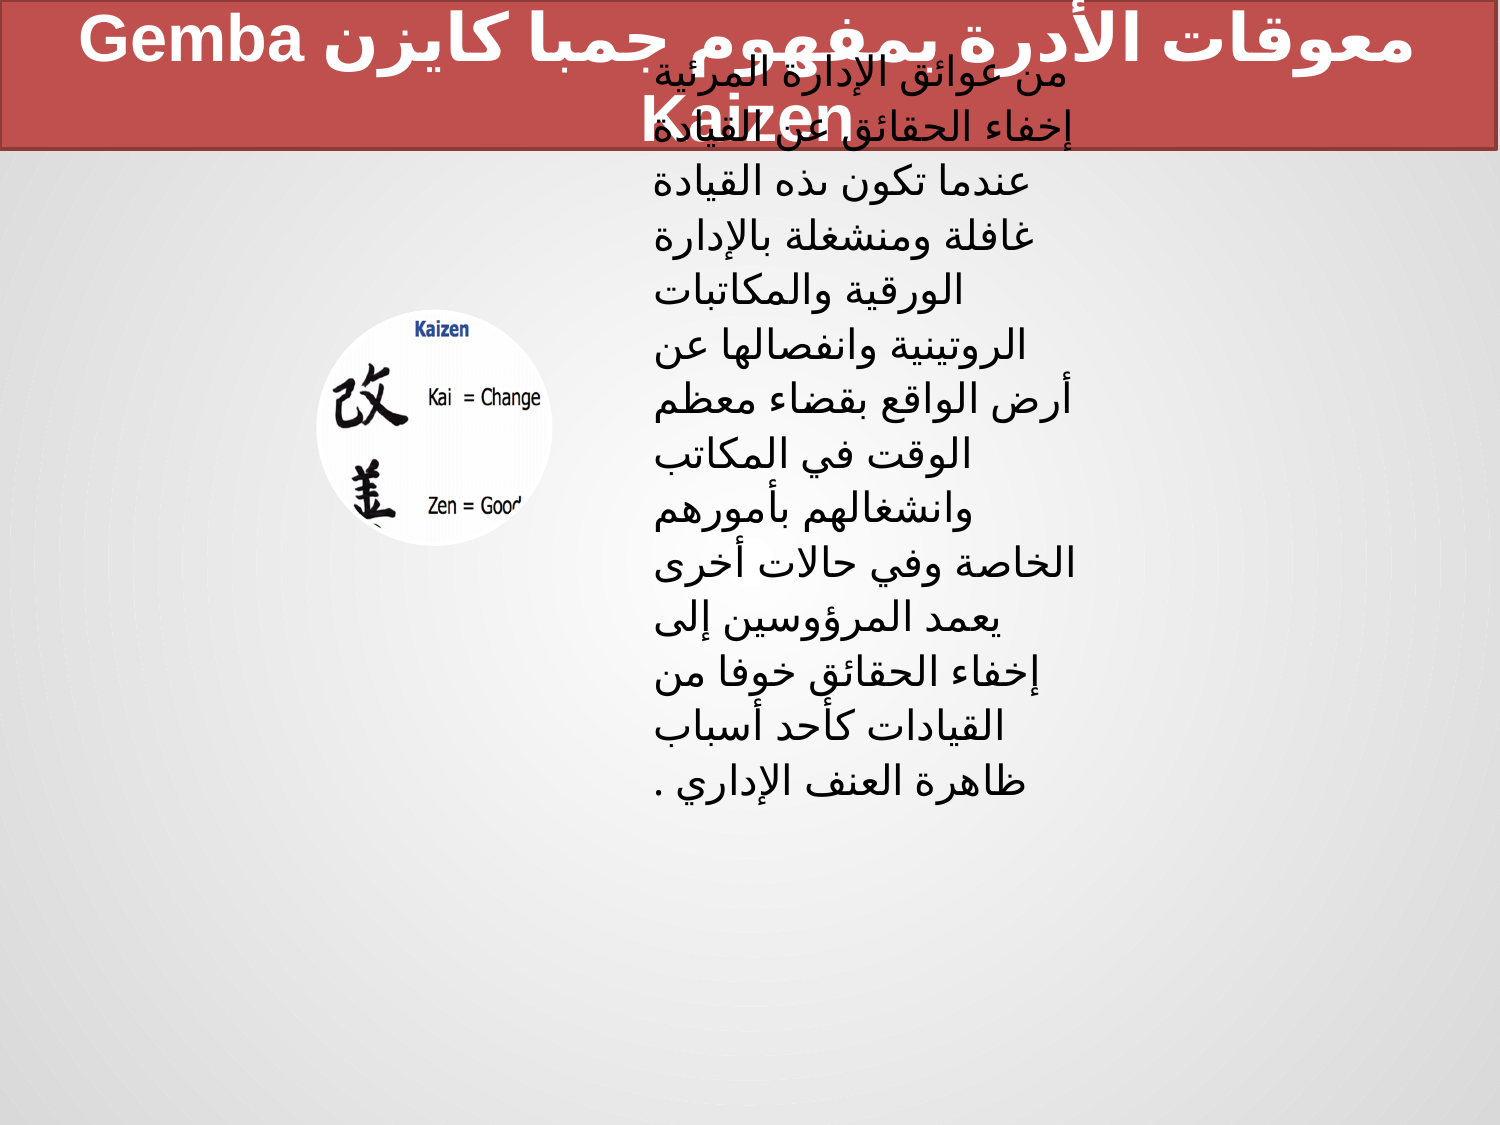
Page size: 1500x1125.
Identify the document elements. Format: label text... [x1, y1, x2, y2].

text_box معوقات الأدرة بمفهوم جمبا كايزن Gemba Kaizen [0, 0, 1498, 151]
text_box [218, 255, 1219, 923]
